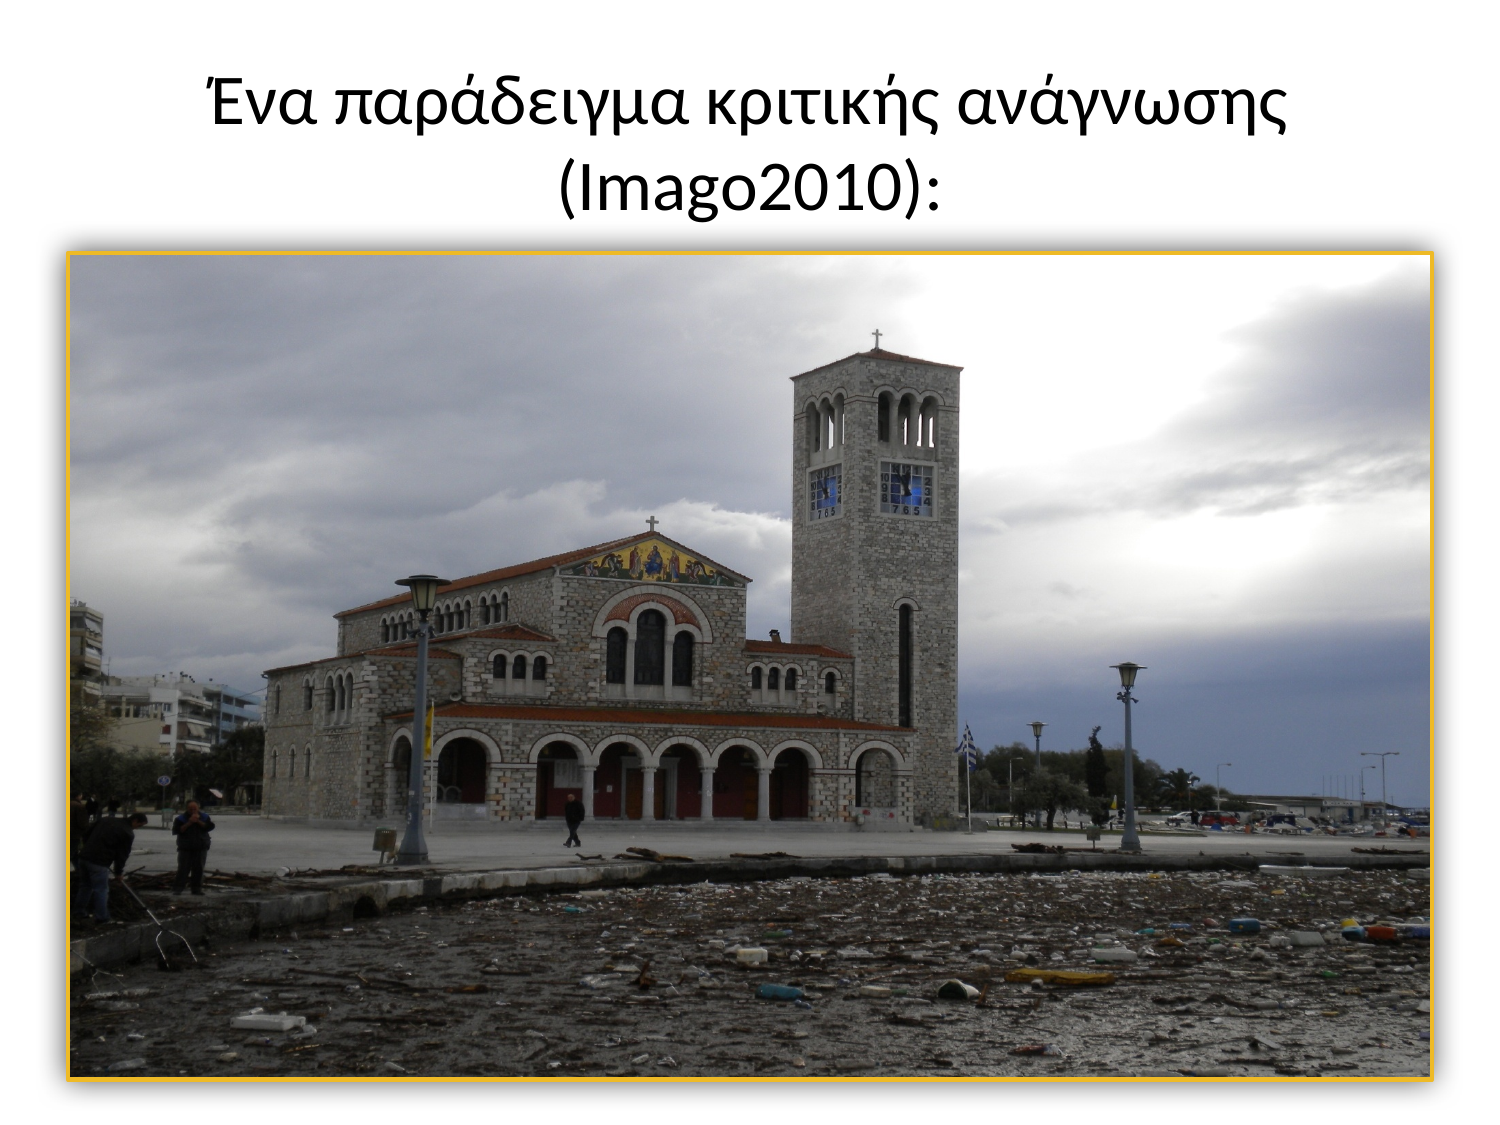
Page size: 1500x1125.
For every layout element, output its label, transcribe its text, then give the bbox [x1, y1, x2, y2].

picture [70, 255, 1430, 1078]
title Ένα παράδειγμα κριτικής ανάγνωσης (Imago2010): [75, 45, 1425, 229]
